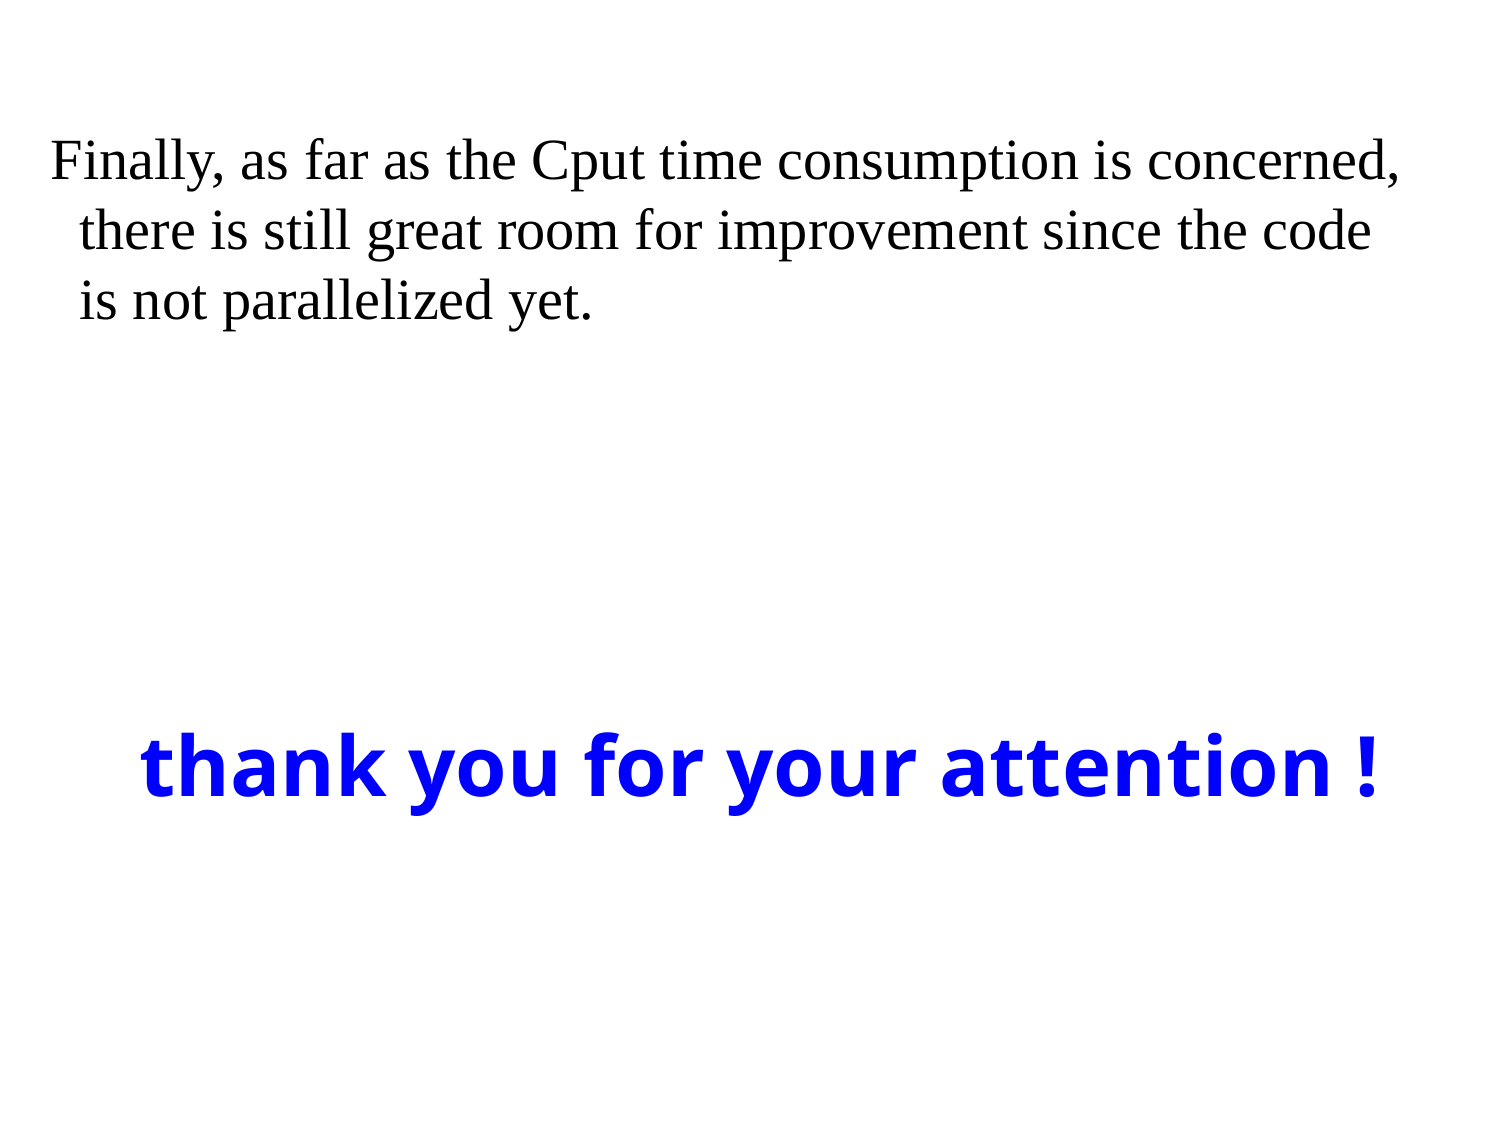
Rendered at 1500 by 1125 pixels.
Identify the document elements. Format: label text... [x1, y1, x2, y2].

text_box Finally, as far as the Cput time consumption is concerned, there is still great room for improvement since the code is not parallelized yet. [35, 113, 1417, 339]
text_box thank you for your attention ! [124, 706, 1396, 821]
